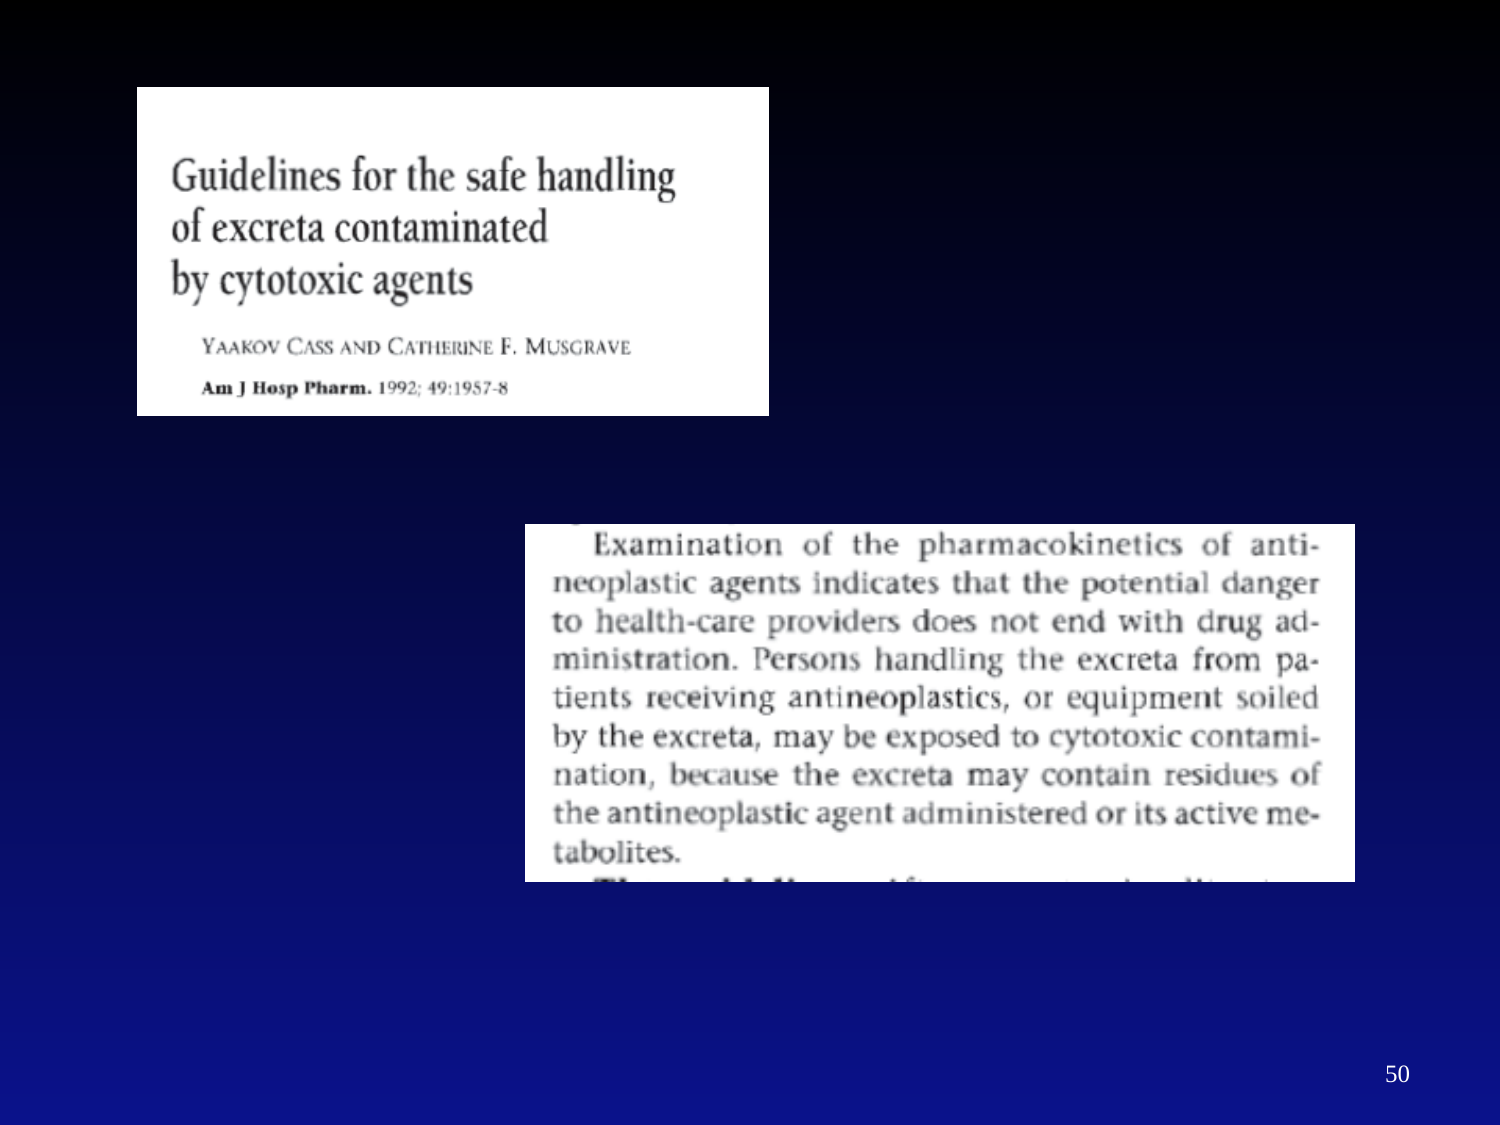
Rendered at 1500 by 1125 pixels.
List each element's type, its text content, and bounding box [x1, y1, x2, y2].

picture [524, 524, 1355, 882]
slide_number 50 [1074, 1042, 1425, 1103]
picture [137, 87, 769, 416]
